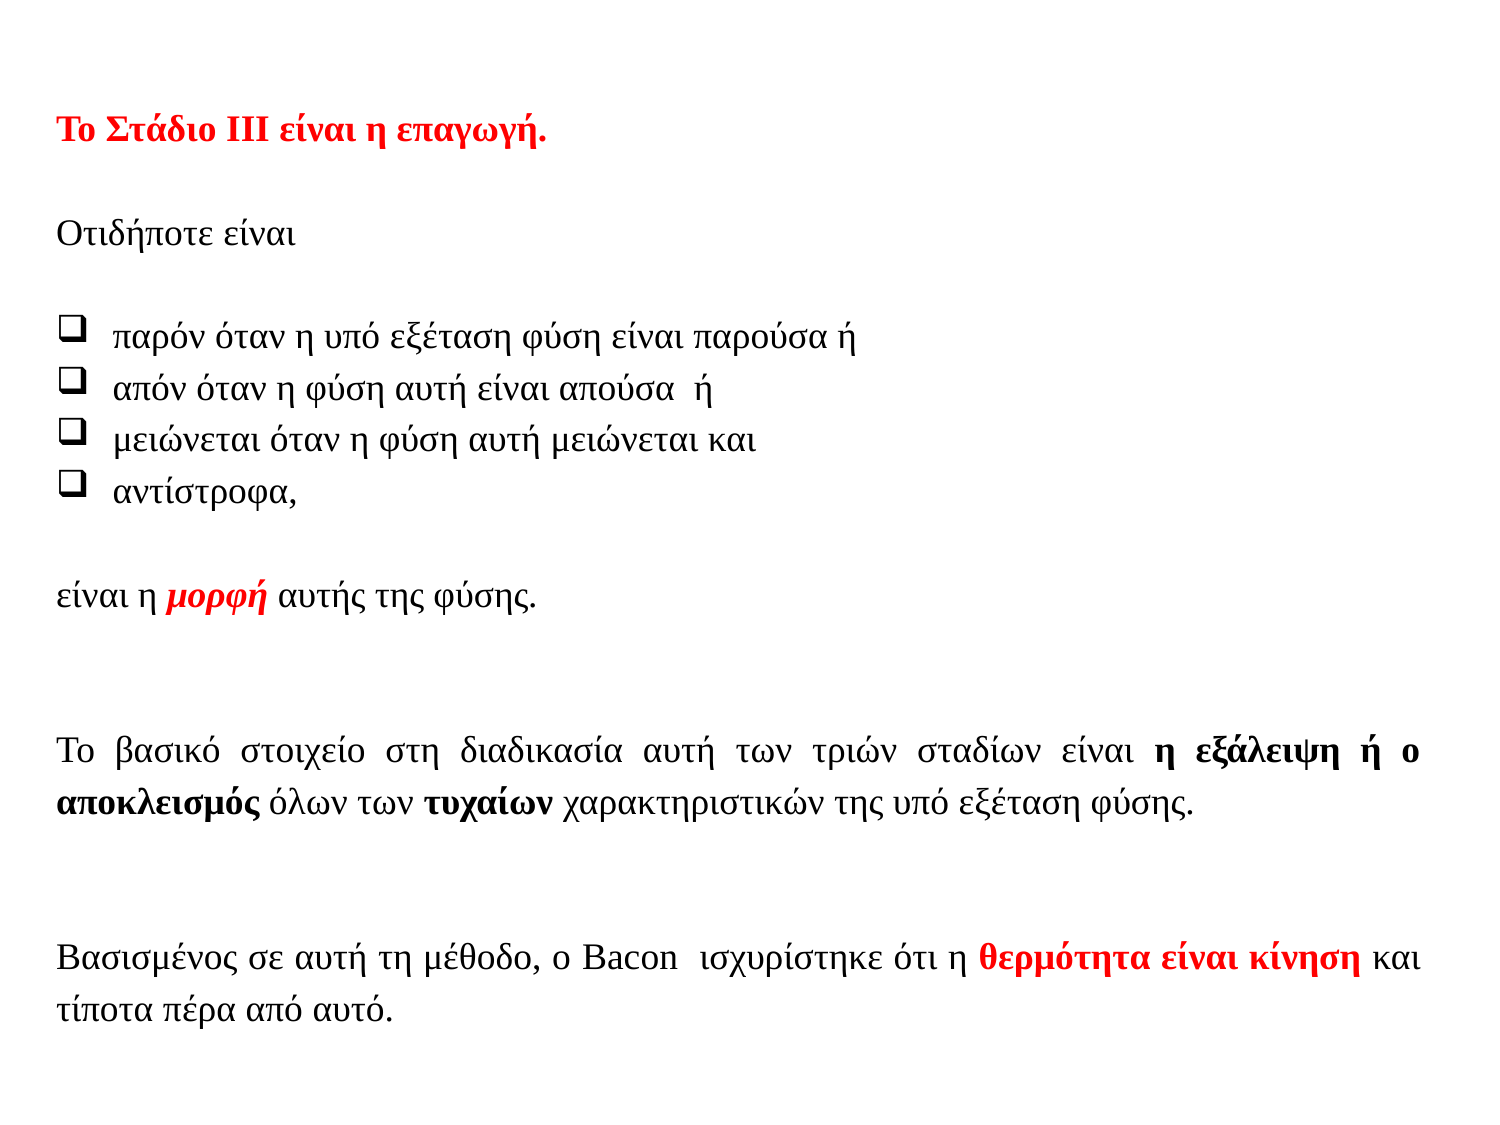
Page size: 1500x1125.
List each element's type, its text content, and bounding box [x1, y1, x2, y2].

text_box Το Στάδιο III είναι η επαγωγή. Οτιδήποτε είναι παρόν όταν η υπό εξέταση φύση είναι παρούσα ή απόν όταν η φύση αυτή είναι απούσα ή μειώνεται όταν η φύση αυτή μειώνεται και αντίστροφα, είναι η μορφή αυτής της φύσης. Το βασικό στοιχείο στη διαδικασία αυτή των τριών σταδίων είναι η εξάλειψη ή ο αποκλεισμός όλων των τυχαίων χαρακτηριστικών της υπό εξέταση φύσης. Βασισμένος σε αυτή τη μέθοδο, ο Bacon ισχυρίστηκε ότι η θερμότητα είναι κίνηση και τίποτα πέρα από αυτό. [41, 89, 1436, 1036]
